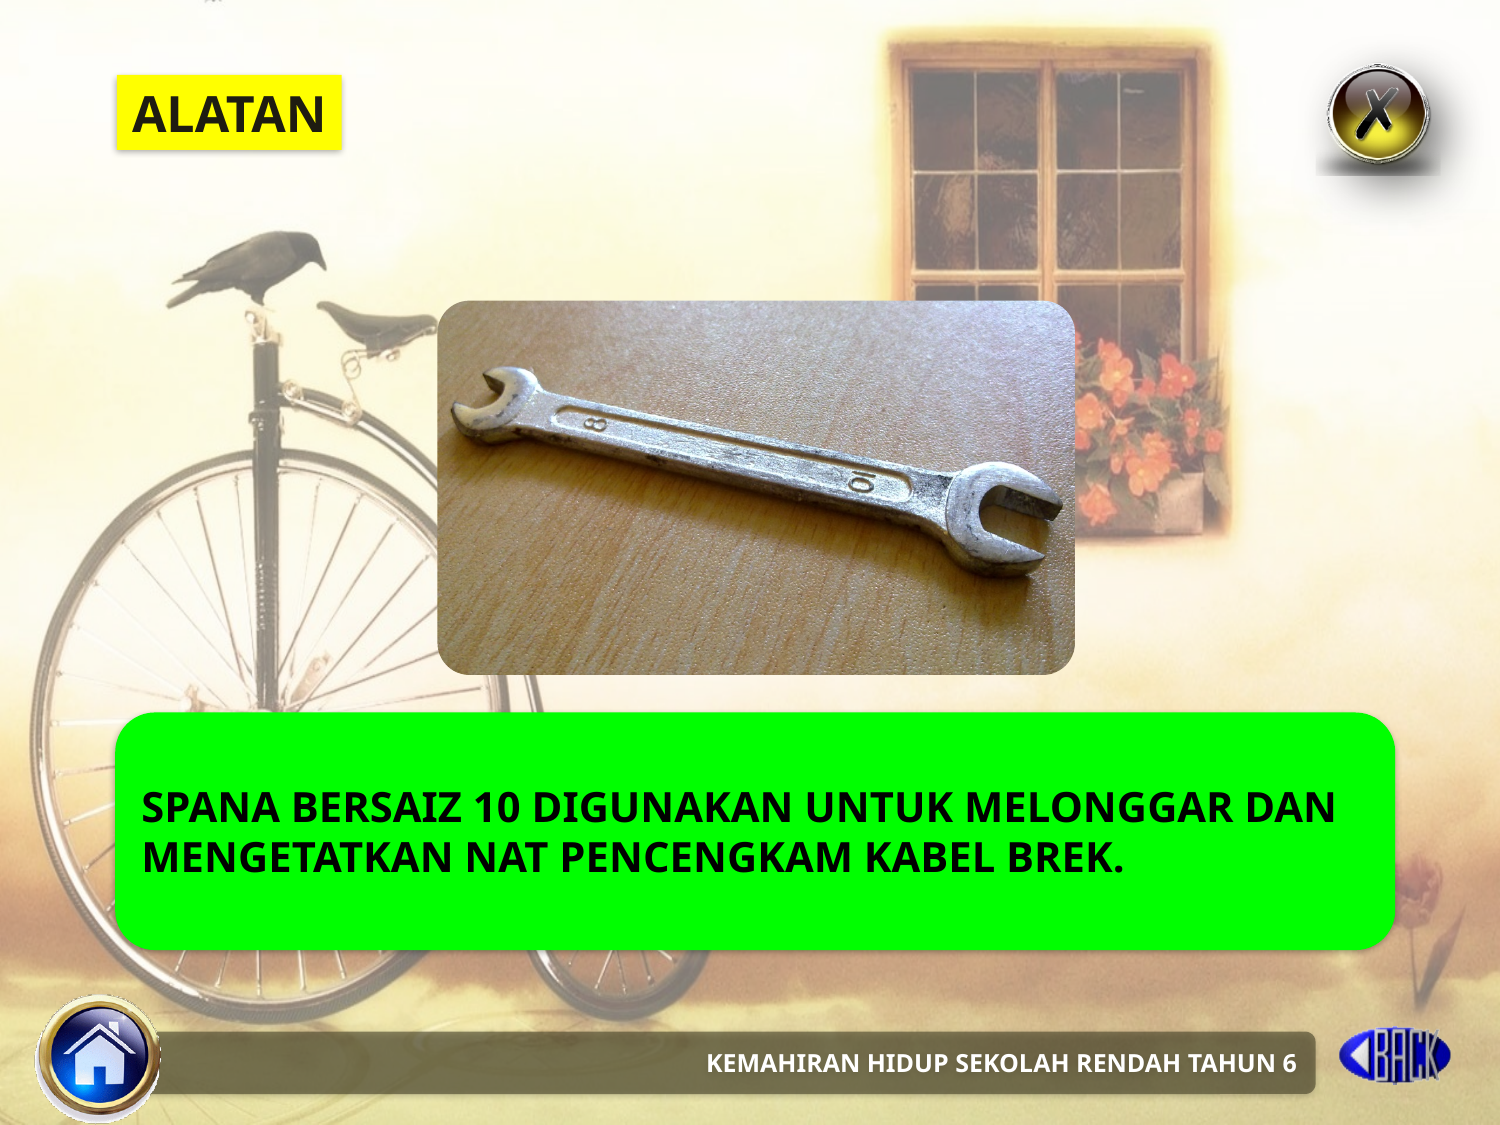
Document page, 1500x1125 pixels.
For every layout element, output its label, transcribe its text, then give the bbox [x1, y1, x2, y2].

text_box SPANA BERSAIZ 10 DIGUNAKAN UNTUK MELONGGAR DAN MENGETATKAN NAT PENCENGKAM KABEL BREK. [115, 712, 1396, 951]
picture [10, 966, 188, 1125]
picture [437, 300, 1076, 676]
picture [1338, 1026, 1452, 1086]
text_box KEMAHIRAN HIDUP SEKOLAH RENDAH TAHUN 6 [191, 1031, 1316, 1095]
text_box alatan [116, 74, 342, 150]
picture [1315, 50, 1441, 176]
